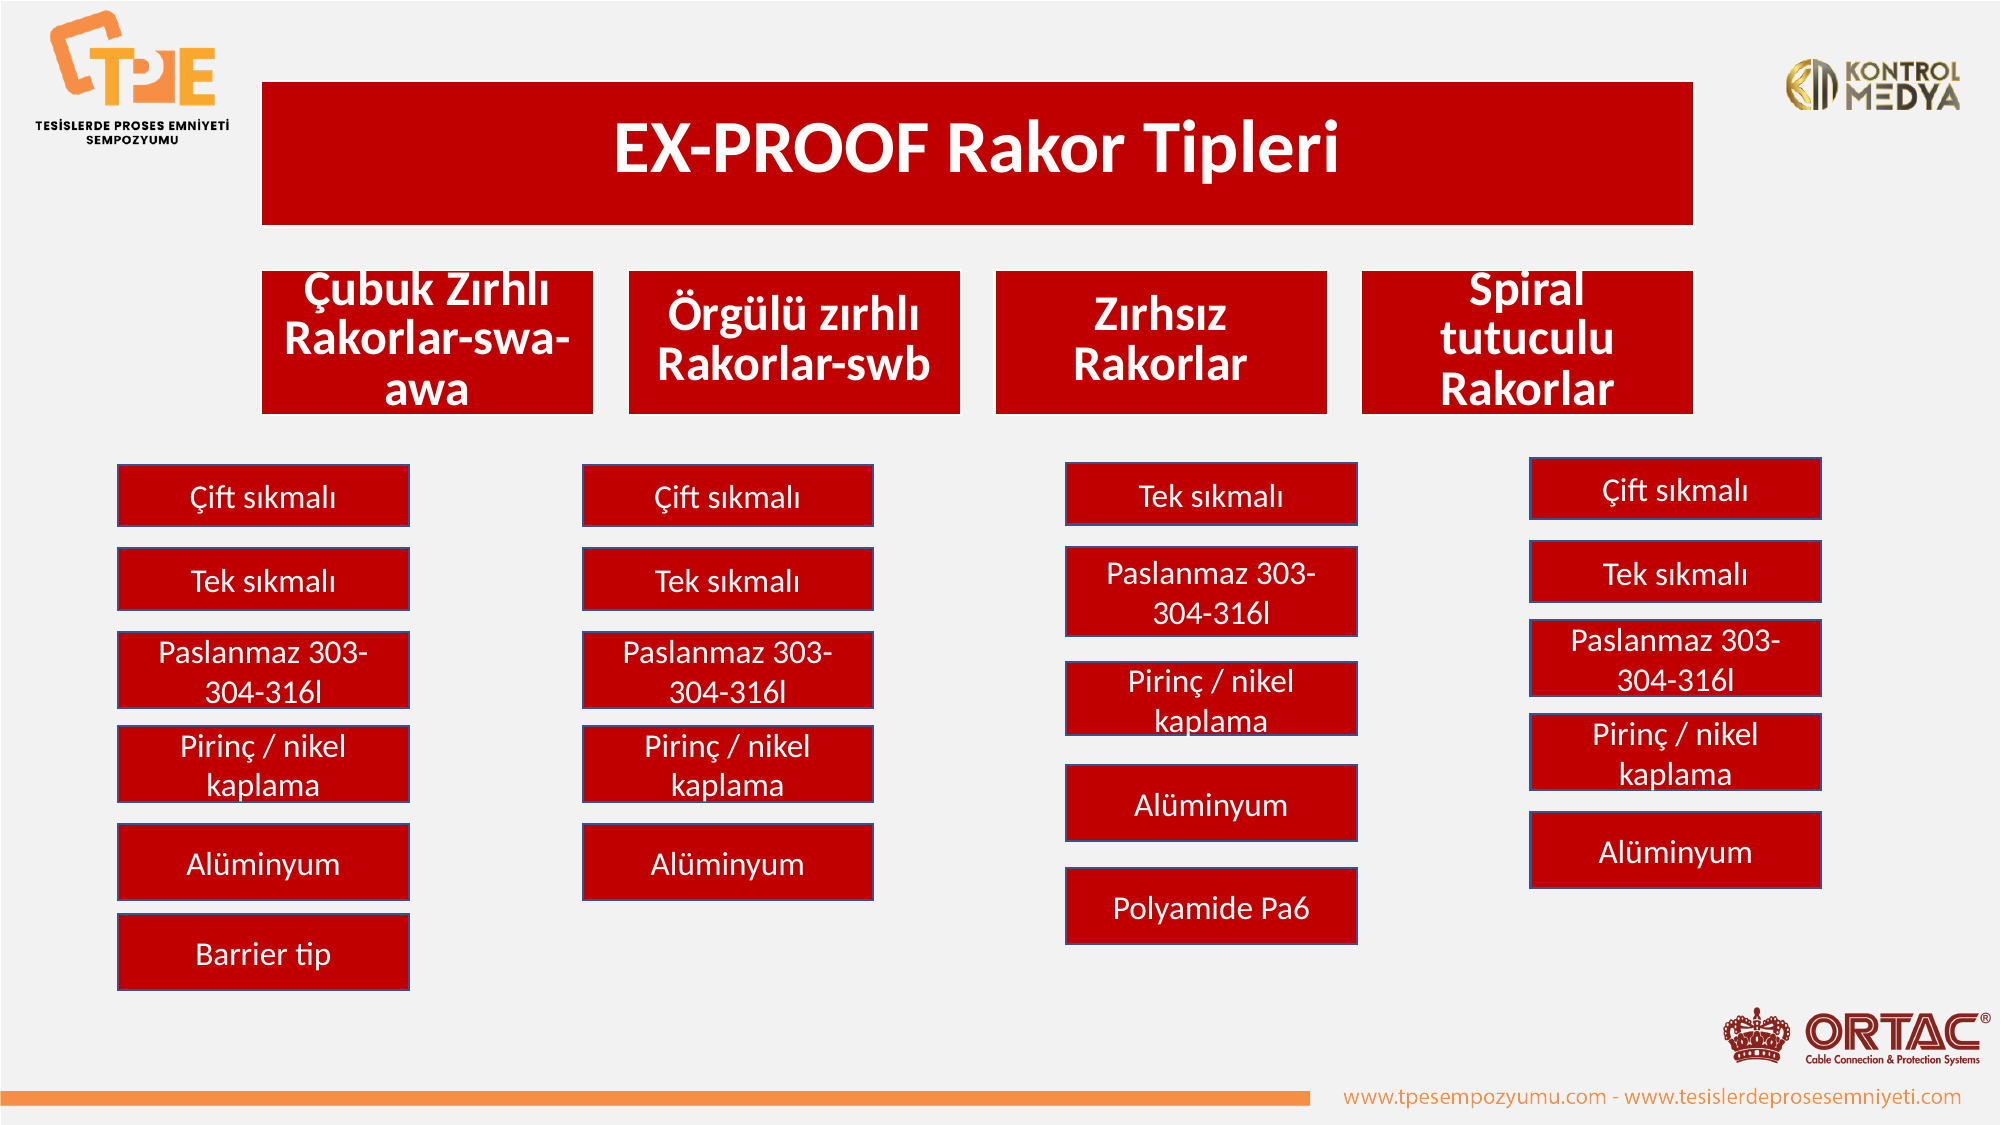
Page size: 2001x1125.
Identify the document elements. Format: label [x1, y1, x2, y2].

text_box [81, 81, 1874, 982]
picture [0, 0, 2000, 1125]
